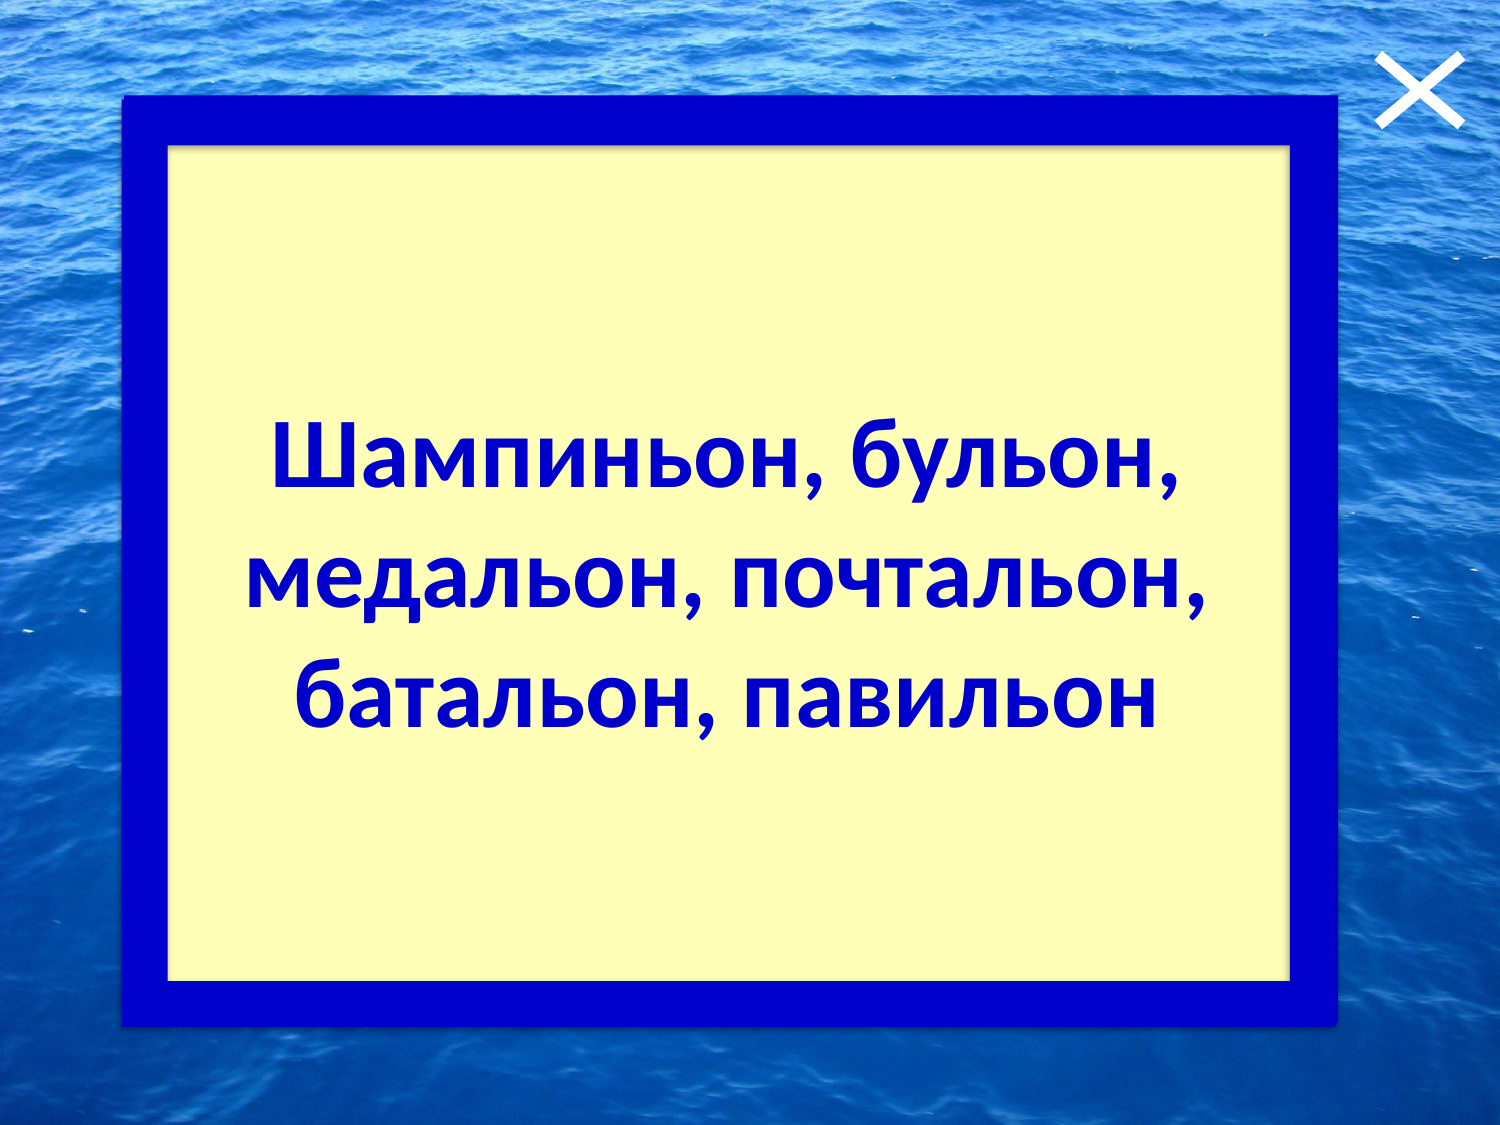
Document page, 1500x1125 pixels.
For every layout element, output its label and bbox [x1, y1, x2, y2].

text_box [121, 99, 1336, 1028]
text_box [123, 95, 1339, 1024]
picture [0, 0, 1500, 1125]
text_box [1373, 49, 1467, 131]
